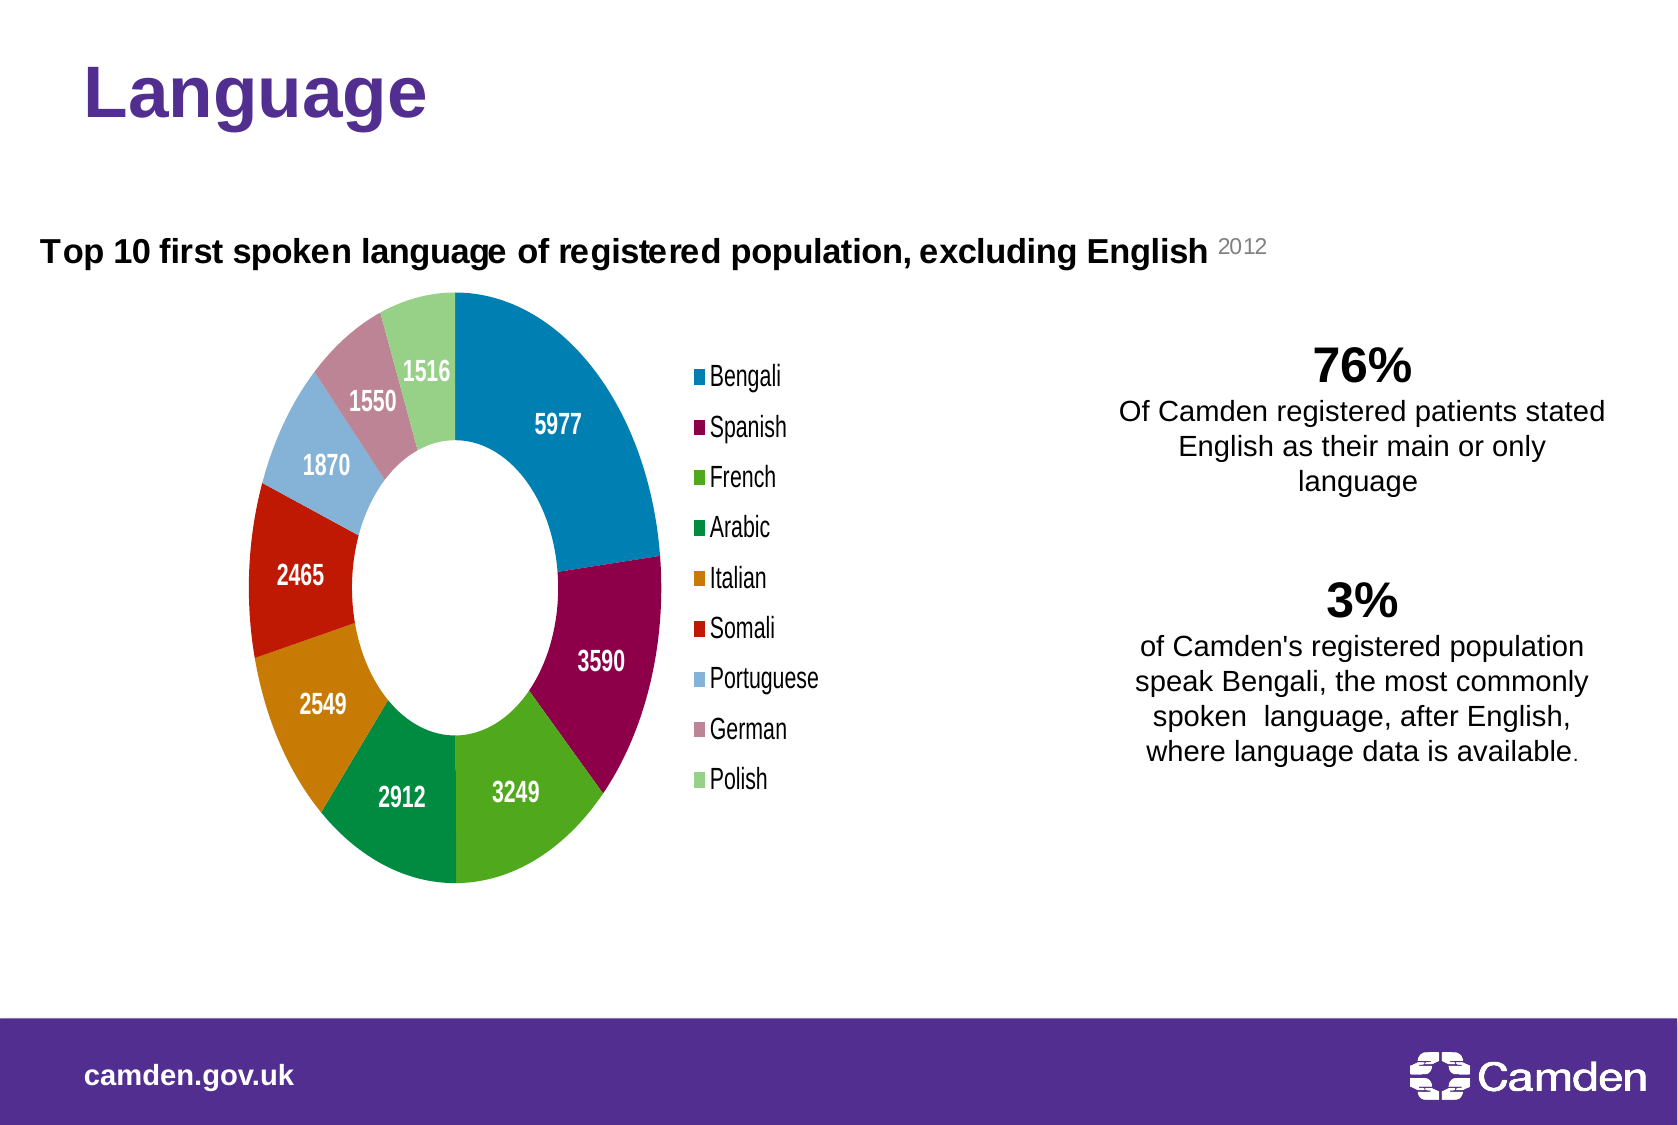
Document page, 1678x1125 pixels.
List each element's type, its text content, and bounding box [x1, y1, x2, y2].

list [28, 219, 1678, 918]
title Language [83, 44, 1594, 219]
picture [1410, 1052, 1646, 1100]
